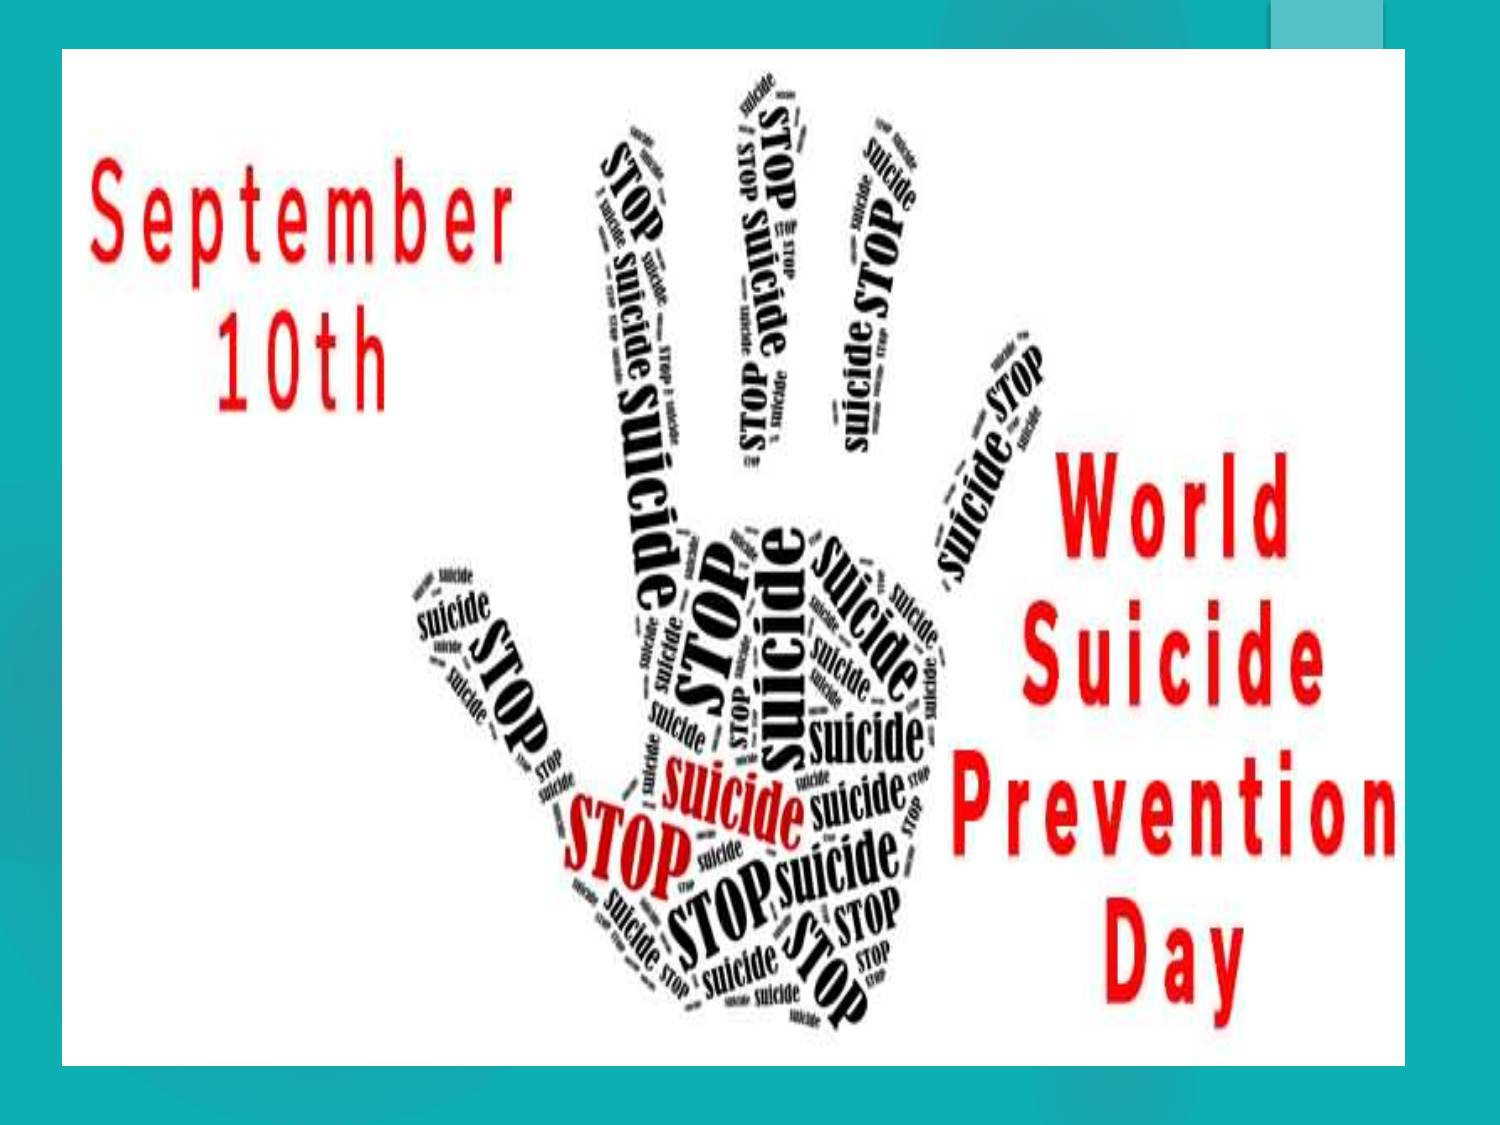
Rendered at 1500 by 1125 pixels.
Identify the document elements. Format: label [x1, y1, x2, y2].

list [62, 49, 1406, 1066]
